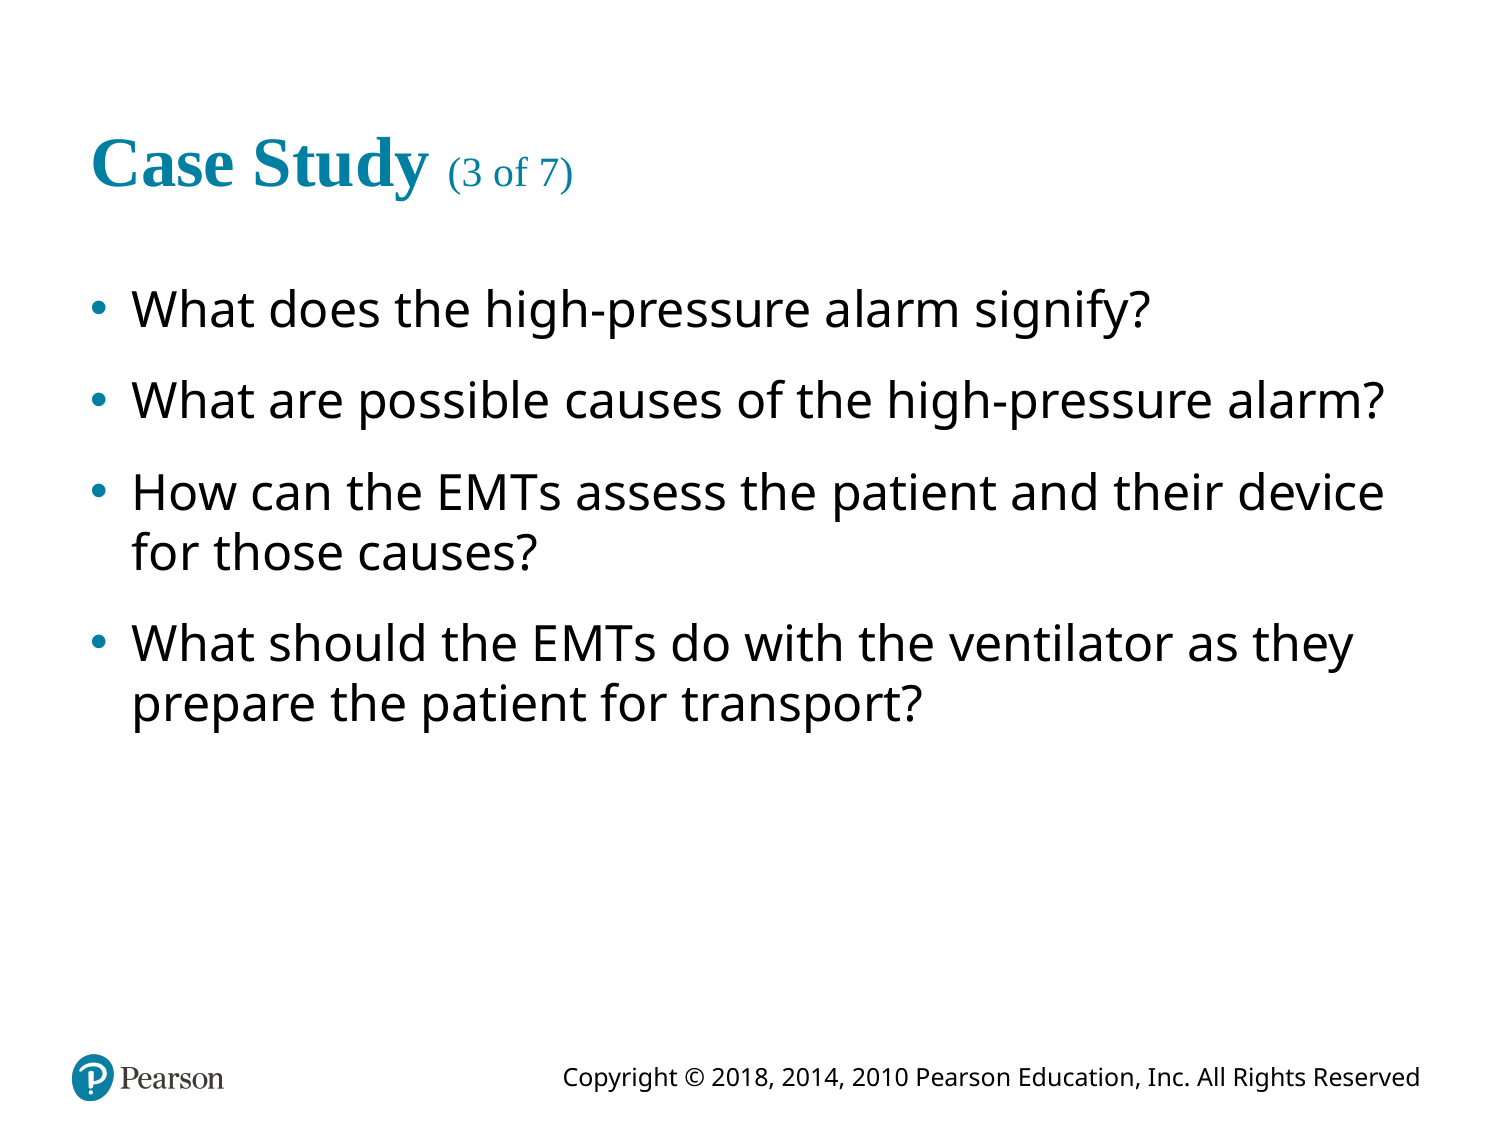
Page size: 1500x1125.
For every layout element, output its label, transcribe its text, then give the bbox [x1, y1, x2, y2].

list What does the high-pressure alarm signify? What are possible causes of the high-pressure alarm? How can the E M T s assess the patient and their device for those causes? What should the E M T s do with the ventilator as they prepare the patient for transport? [75, 262, 1425, 751]
picture [80, 1063, 106, 1088]
title Case Study (3 of 7) [75, 35, 1425, 216]
picture [72, 1054, 88, 1070]
picture [72, 1087, 83, 1101]
picture [98, 1054, 224, 1101]
